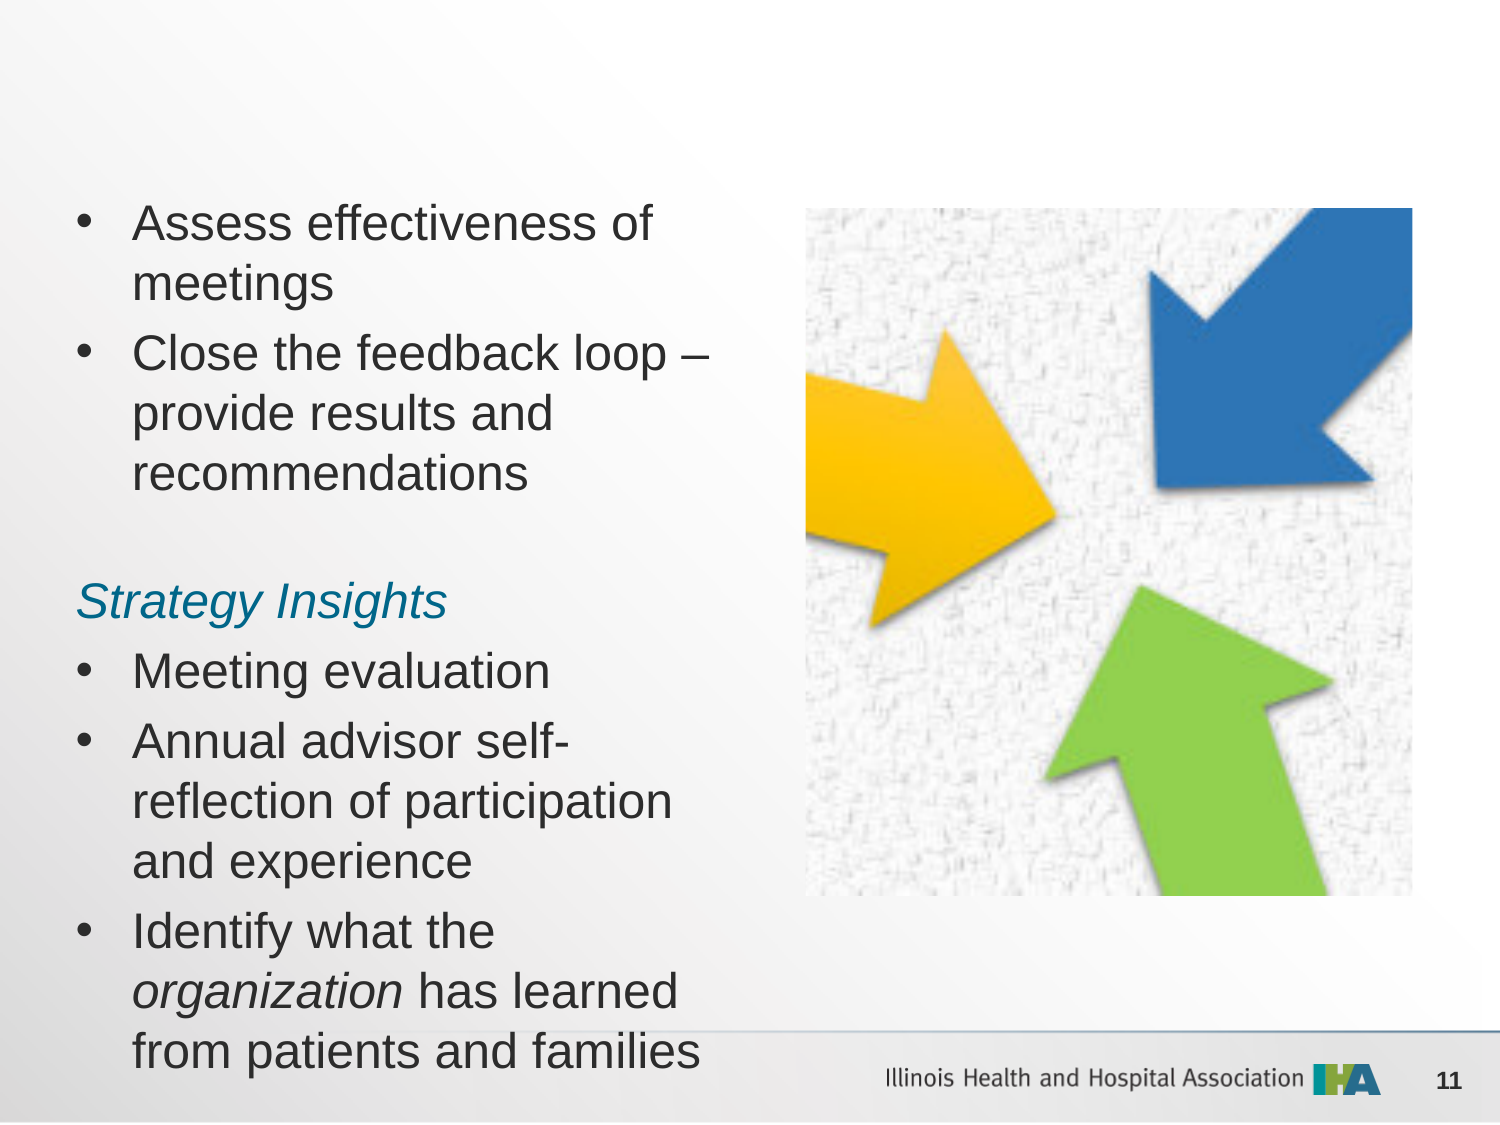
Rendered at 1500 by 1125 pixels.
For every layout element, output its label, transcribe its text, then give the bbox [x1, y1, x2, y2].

picture [0, 0, 1500, 1125]
list Assess effectiveness of meetings Close the feedback loop – provide results and recommendations Strategy Insights Meeting evaluation Annual advisor self-reflection of participation and experience Identify what the organization has learned from patients and families [58, 183, 754, 926]
slide_number 11 [1380, 1049, 1478, 1110]
